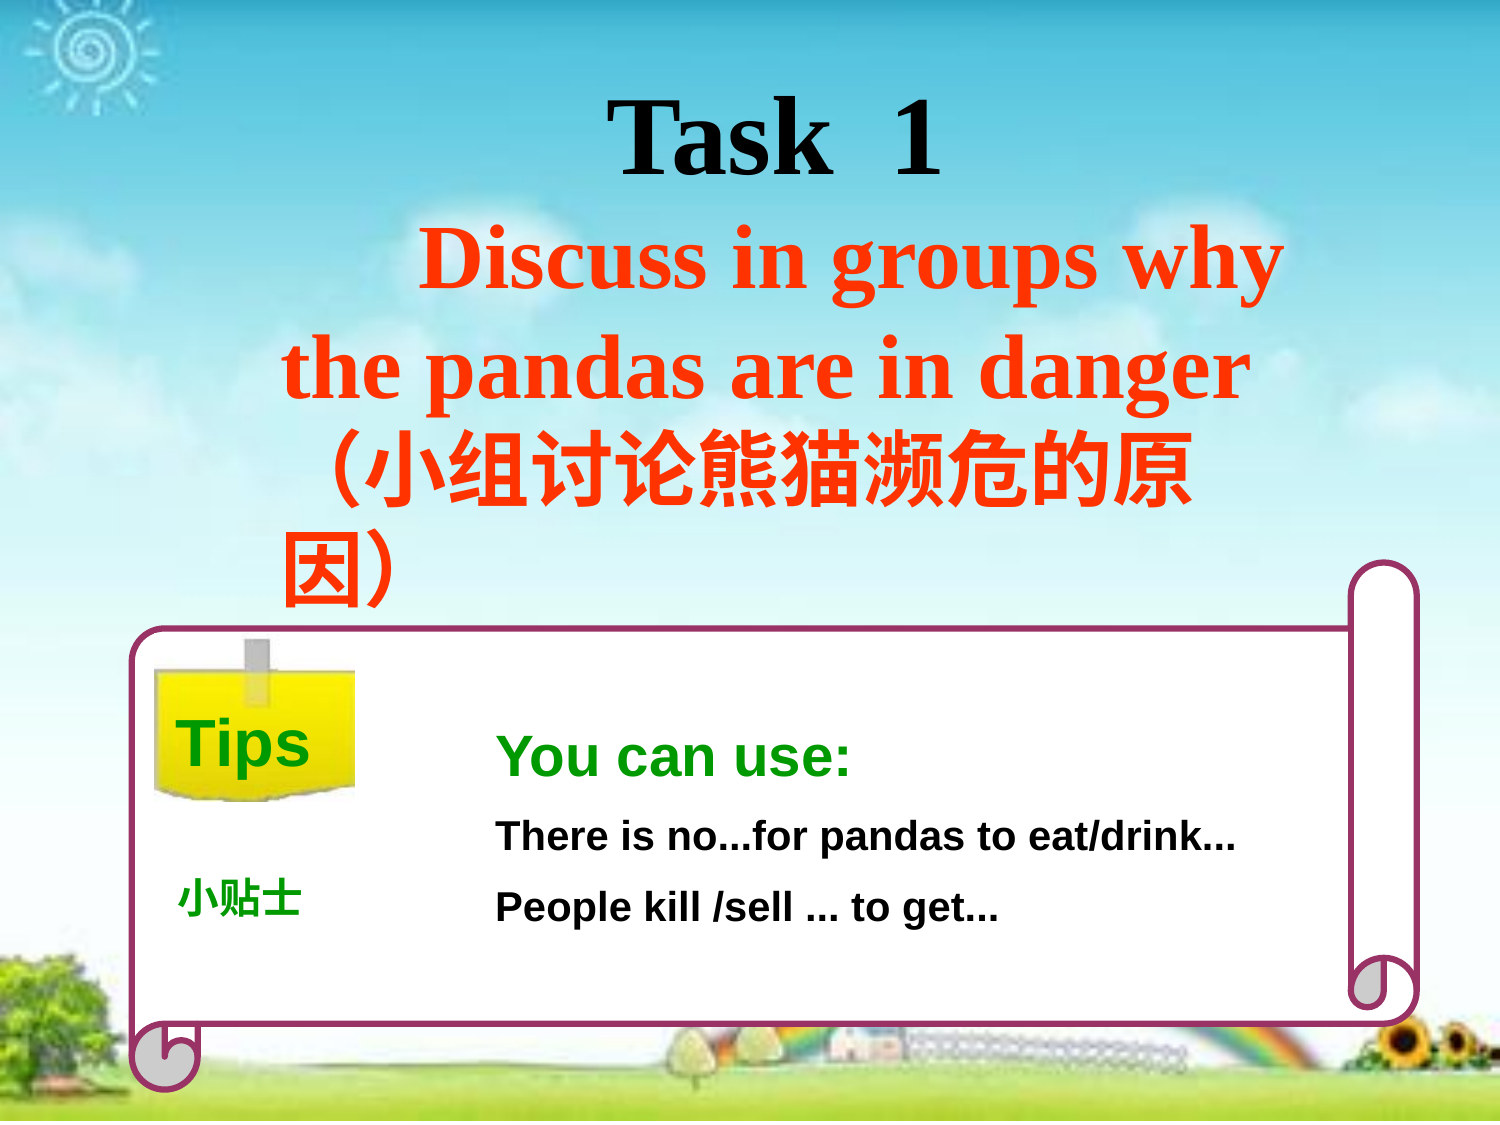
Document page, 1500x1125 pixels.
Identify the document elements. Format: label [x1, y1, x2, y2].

text_box [105, 562, 1417, 1100]
picture [0, 0, 1500, 1121]
